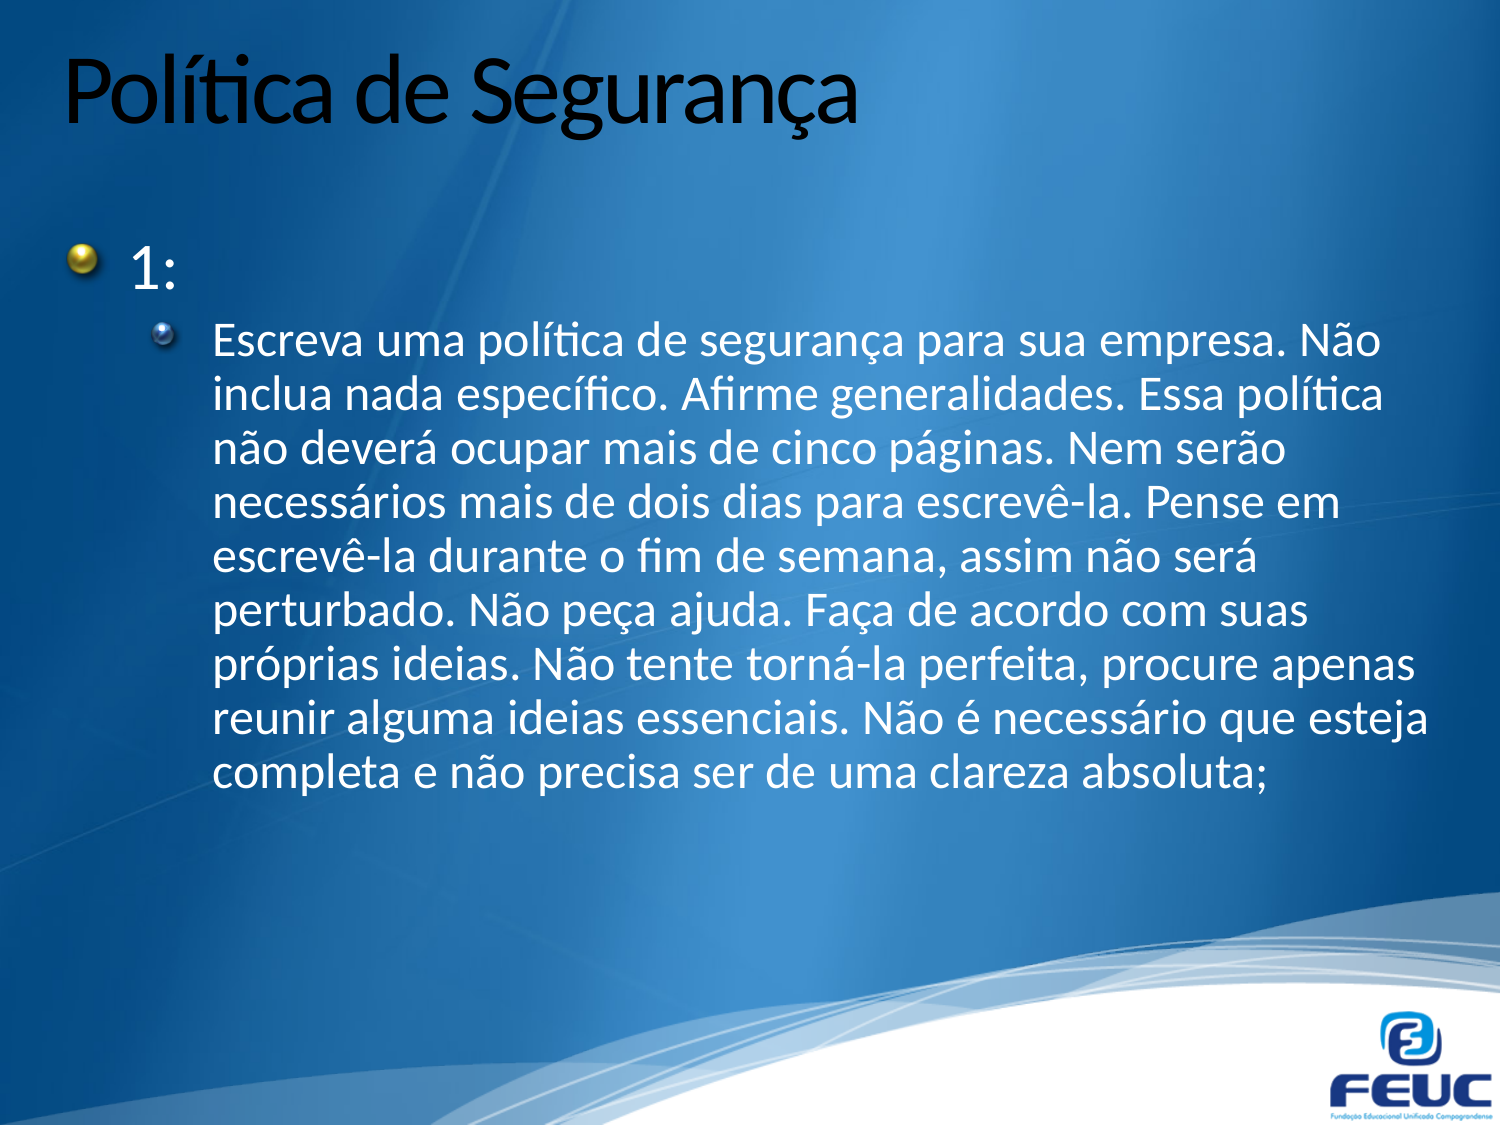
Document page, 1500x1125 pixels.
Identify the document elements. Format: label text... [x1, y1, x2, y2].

picture [0, 0, 1500, 1125]
list 1: Escreva uma política de segurança para sua empresa. Não inclua nada específico. Afirme generalidades. Essa política não deverá ocupar mais de cinco páginas. Nem serão necessários mais de dois dias para escrevê-la. Pense em escrevê-la durante o fim de semana, assim não será perturbado. Não peça ajuda. Faça de acordo com suas próprias ideias. Não tente torná-la perfeita, procure apenas reunir alguma ideias essenciais. Não é necessário que esteja completa e não precisa ser de uma clareza absoluta; [62, 231, 1438, 808]
title Política de Segurança [62, 37, 1438, 147]
